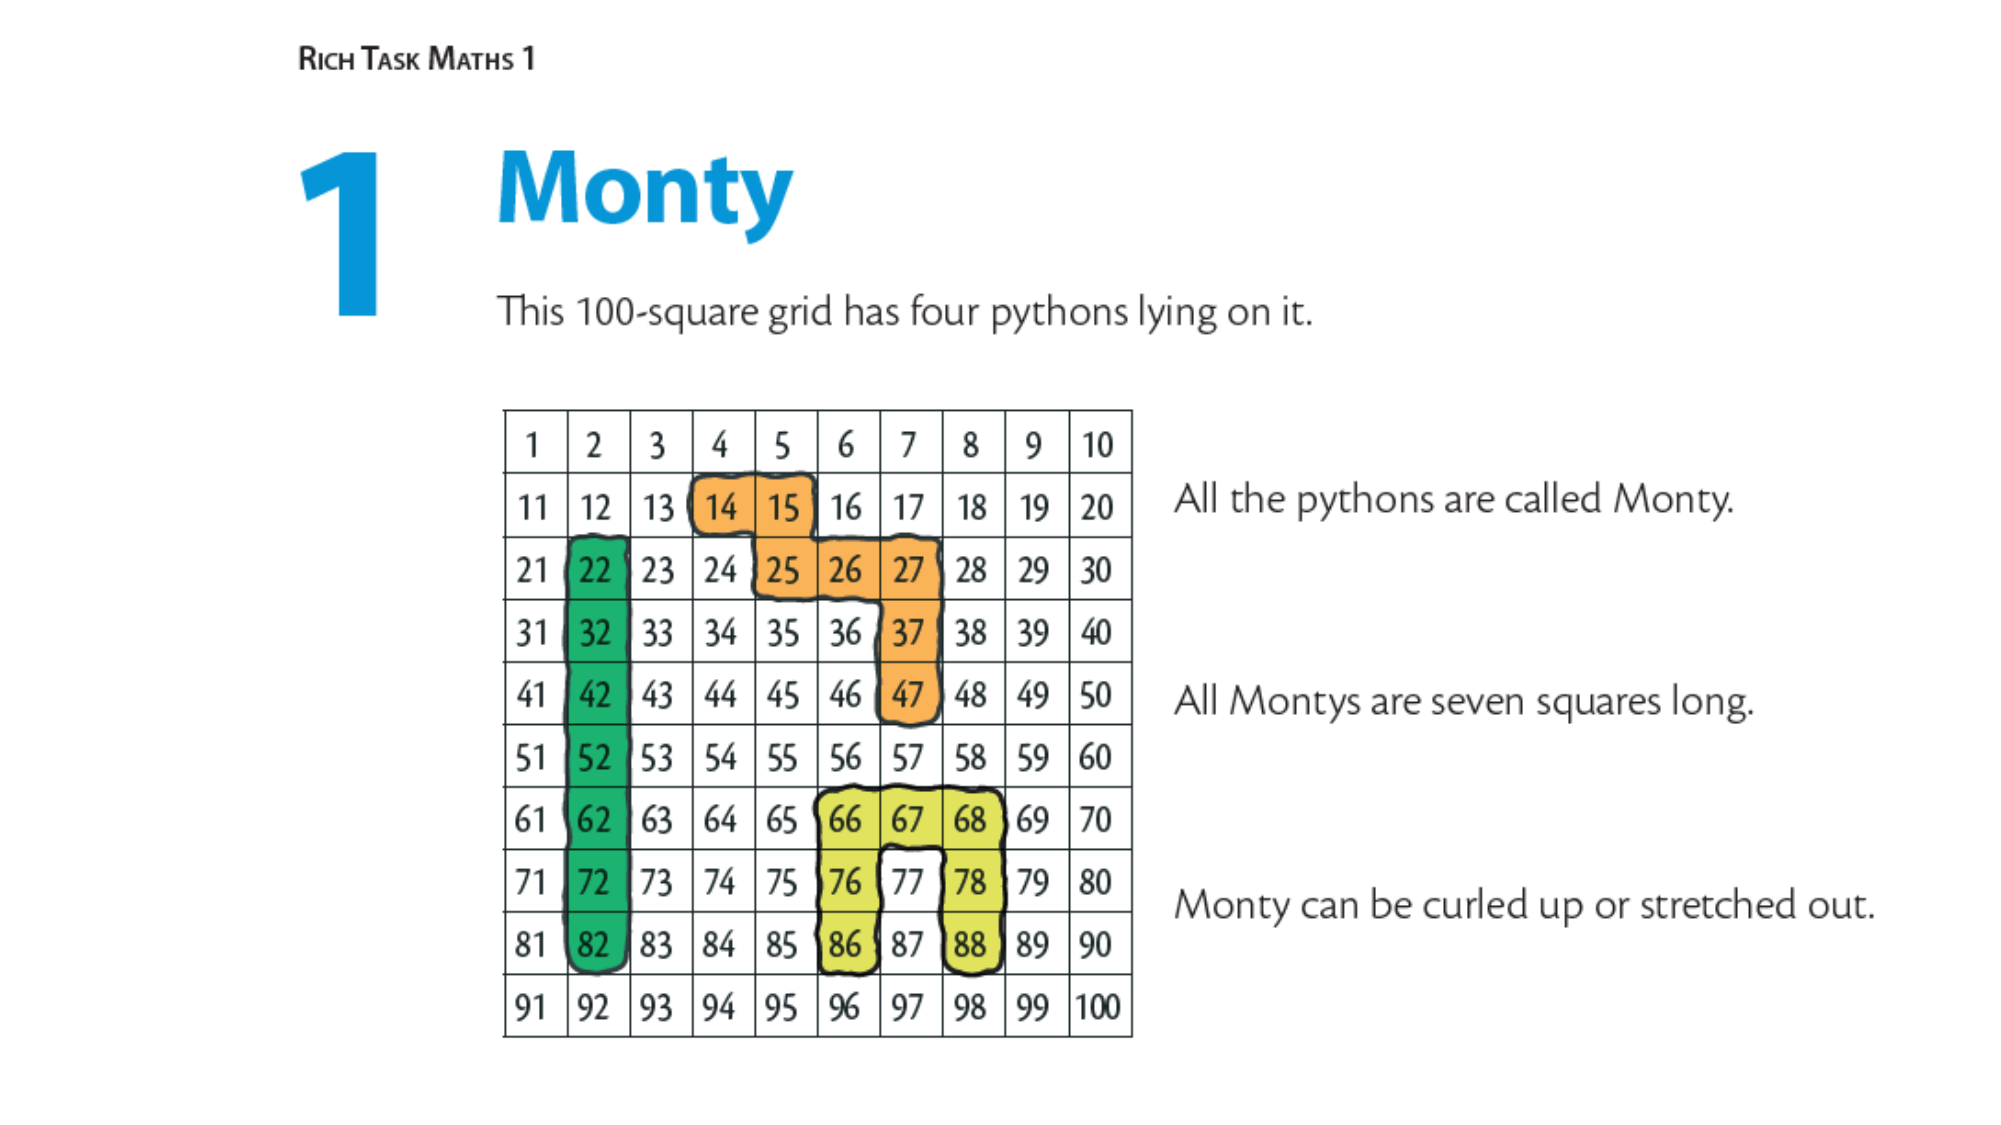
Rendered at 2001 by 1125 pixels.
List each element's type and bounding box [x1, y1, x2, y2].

picture [277, 26, 1896, 1063]
